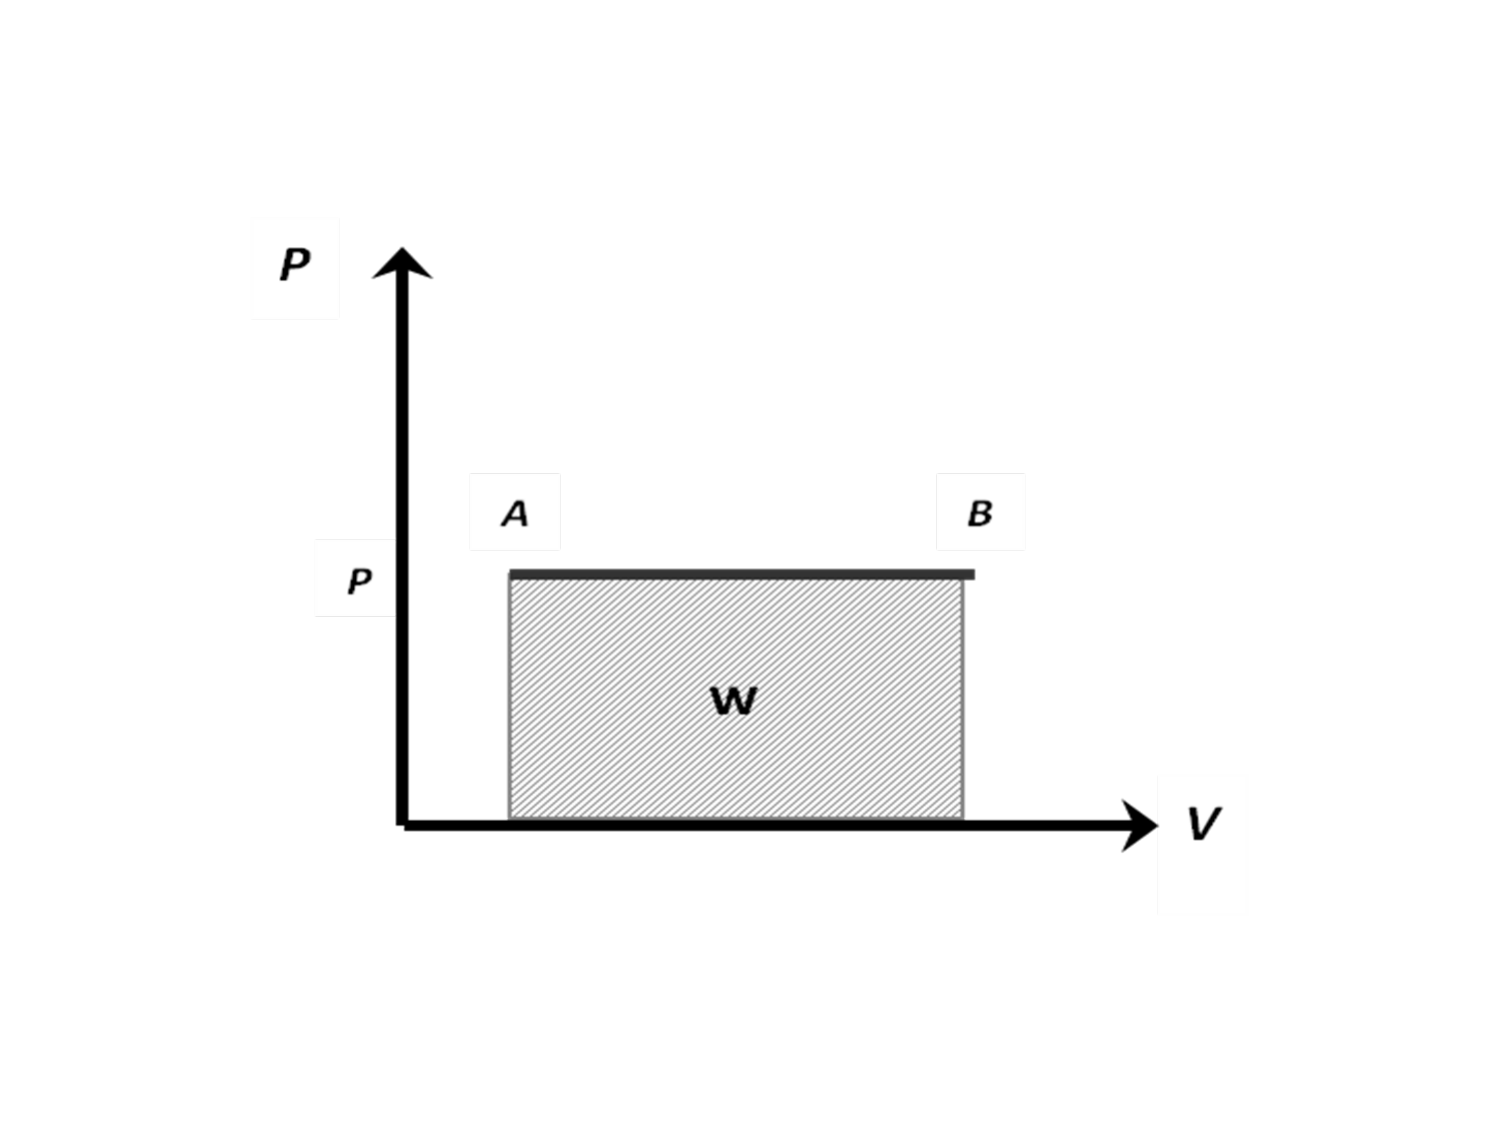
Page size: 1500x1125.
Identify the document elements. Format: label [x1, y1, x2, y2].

picture [241, 207, 1259, 918]
